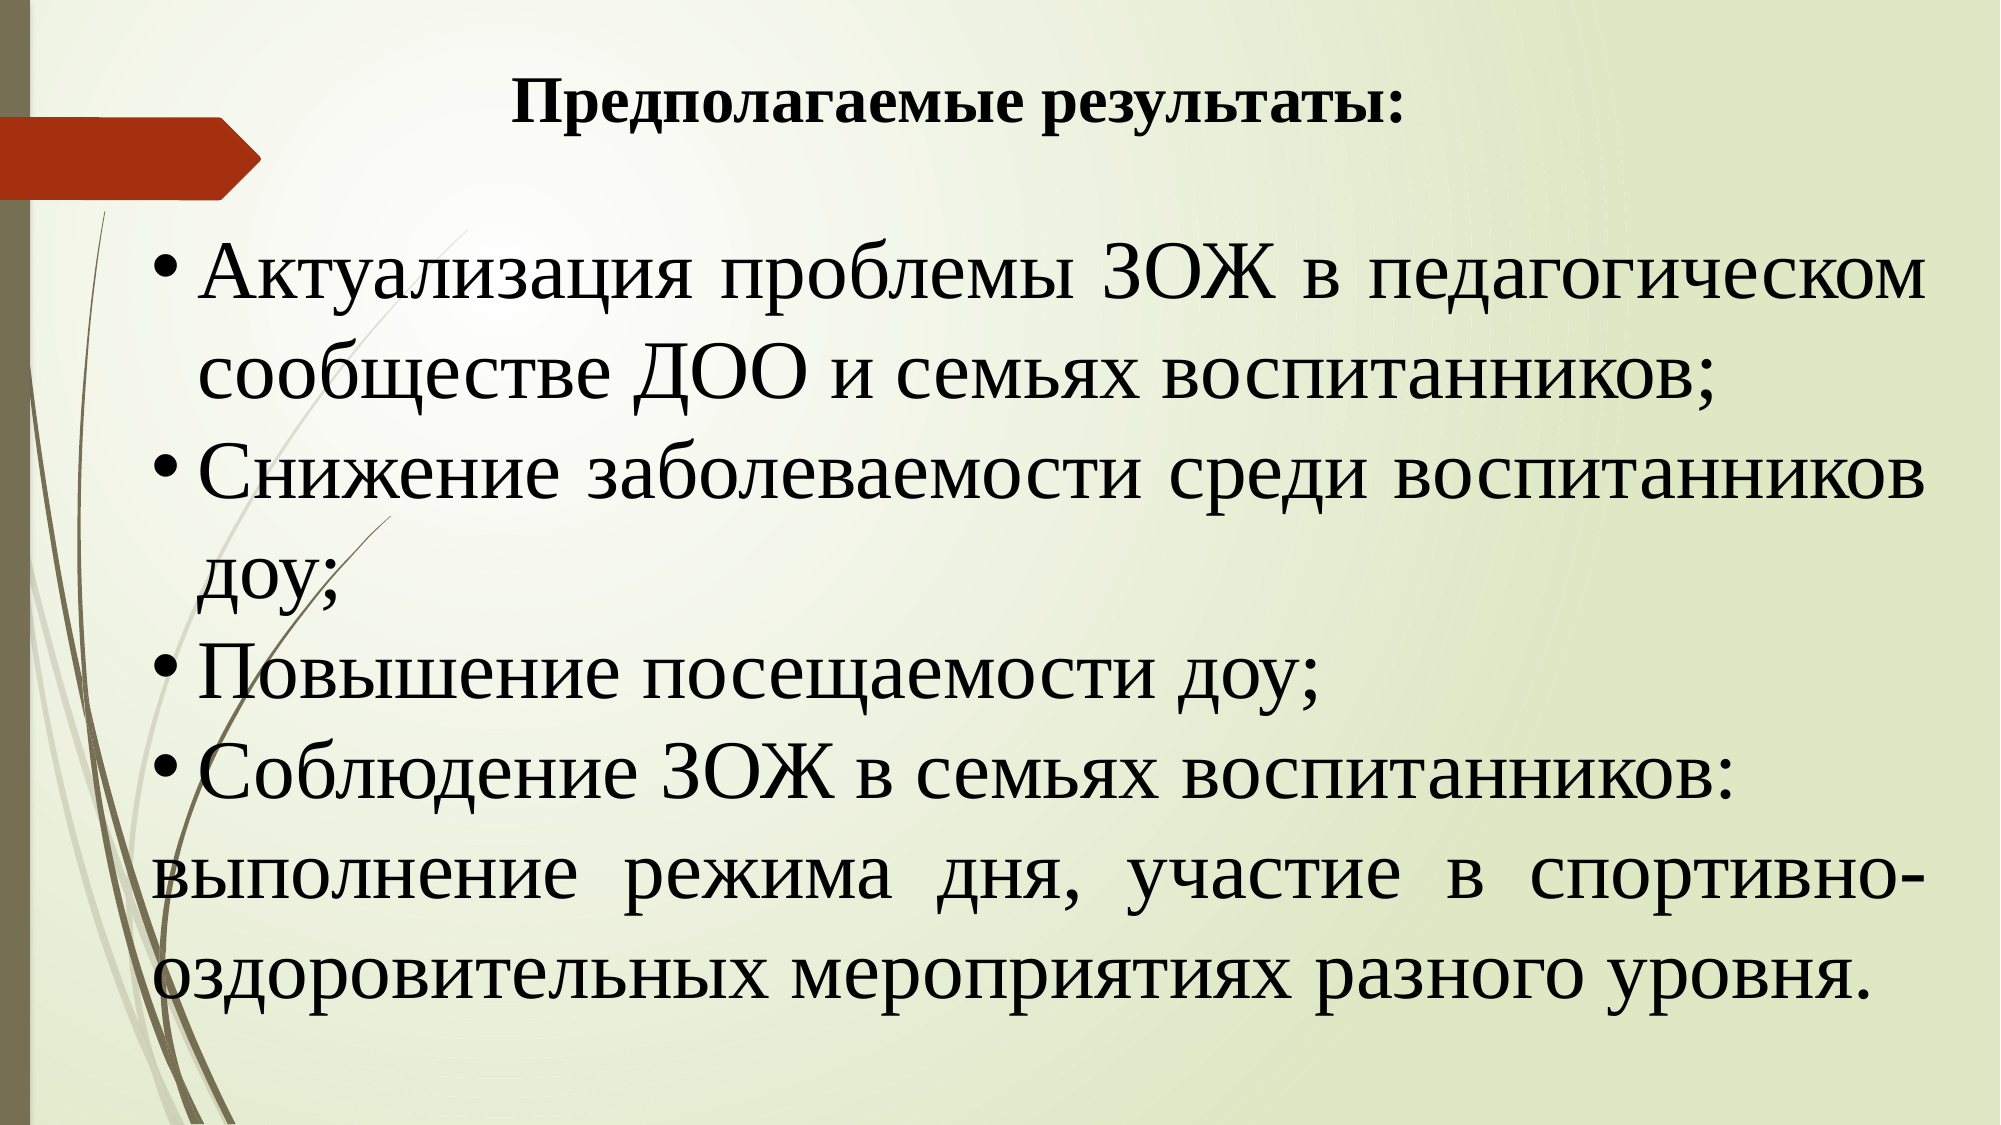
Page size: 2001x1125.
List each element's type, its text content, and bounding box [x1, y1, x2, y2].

text_box Предполагаемые результаты: [245, 47, 1676, 143]
text_box Актуализация проблемы ЗОЖ в педагогическом сообществе ДОО и семьях воспитанников; Снижение заболеваемости среди воспитанников доу; Повышение посещаемости доу; Соблюдение ЗОЖ в семьях воспитанников: выполнение режима дня, участие в спортивно-оздоровительных мероприятиях разного уровня. [136, 207, 1944, 1023]
